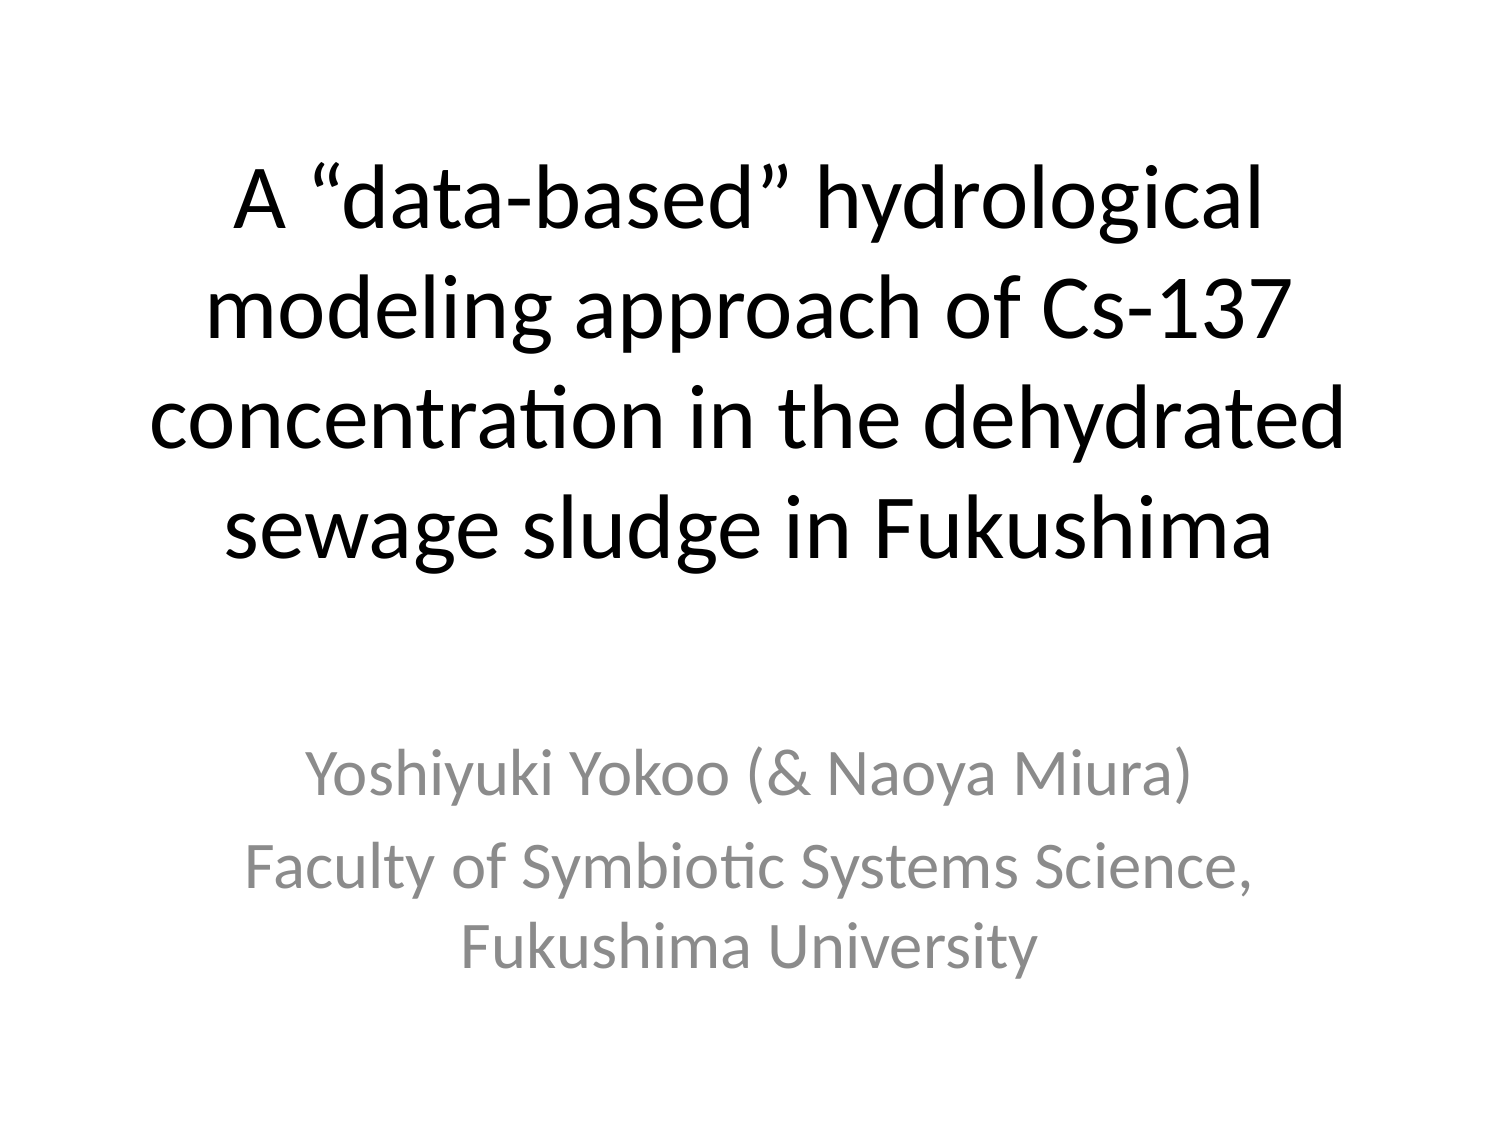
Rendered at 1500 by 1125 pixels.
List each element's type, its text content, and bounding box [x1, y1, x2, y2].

title A “data-based” hydrological modeling approach of Cs-137 concentration in the dehydrated sewage sludge in Fukushima [112, 129, 1388, 585]
subtitle Yoshiyuki Yokoo (& Naoya Miura) Faculty of Symbiotic Systems Science, Fukushima University [225, 721, 1275, 1009]
